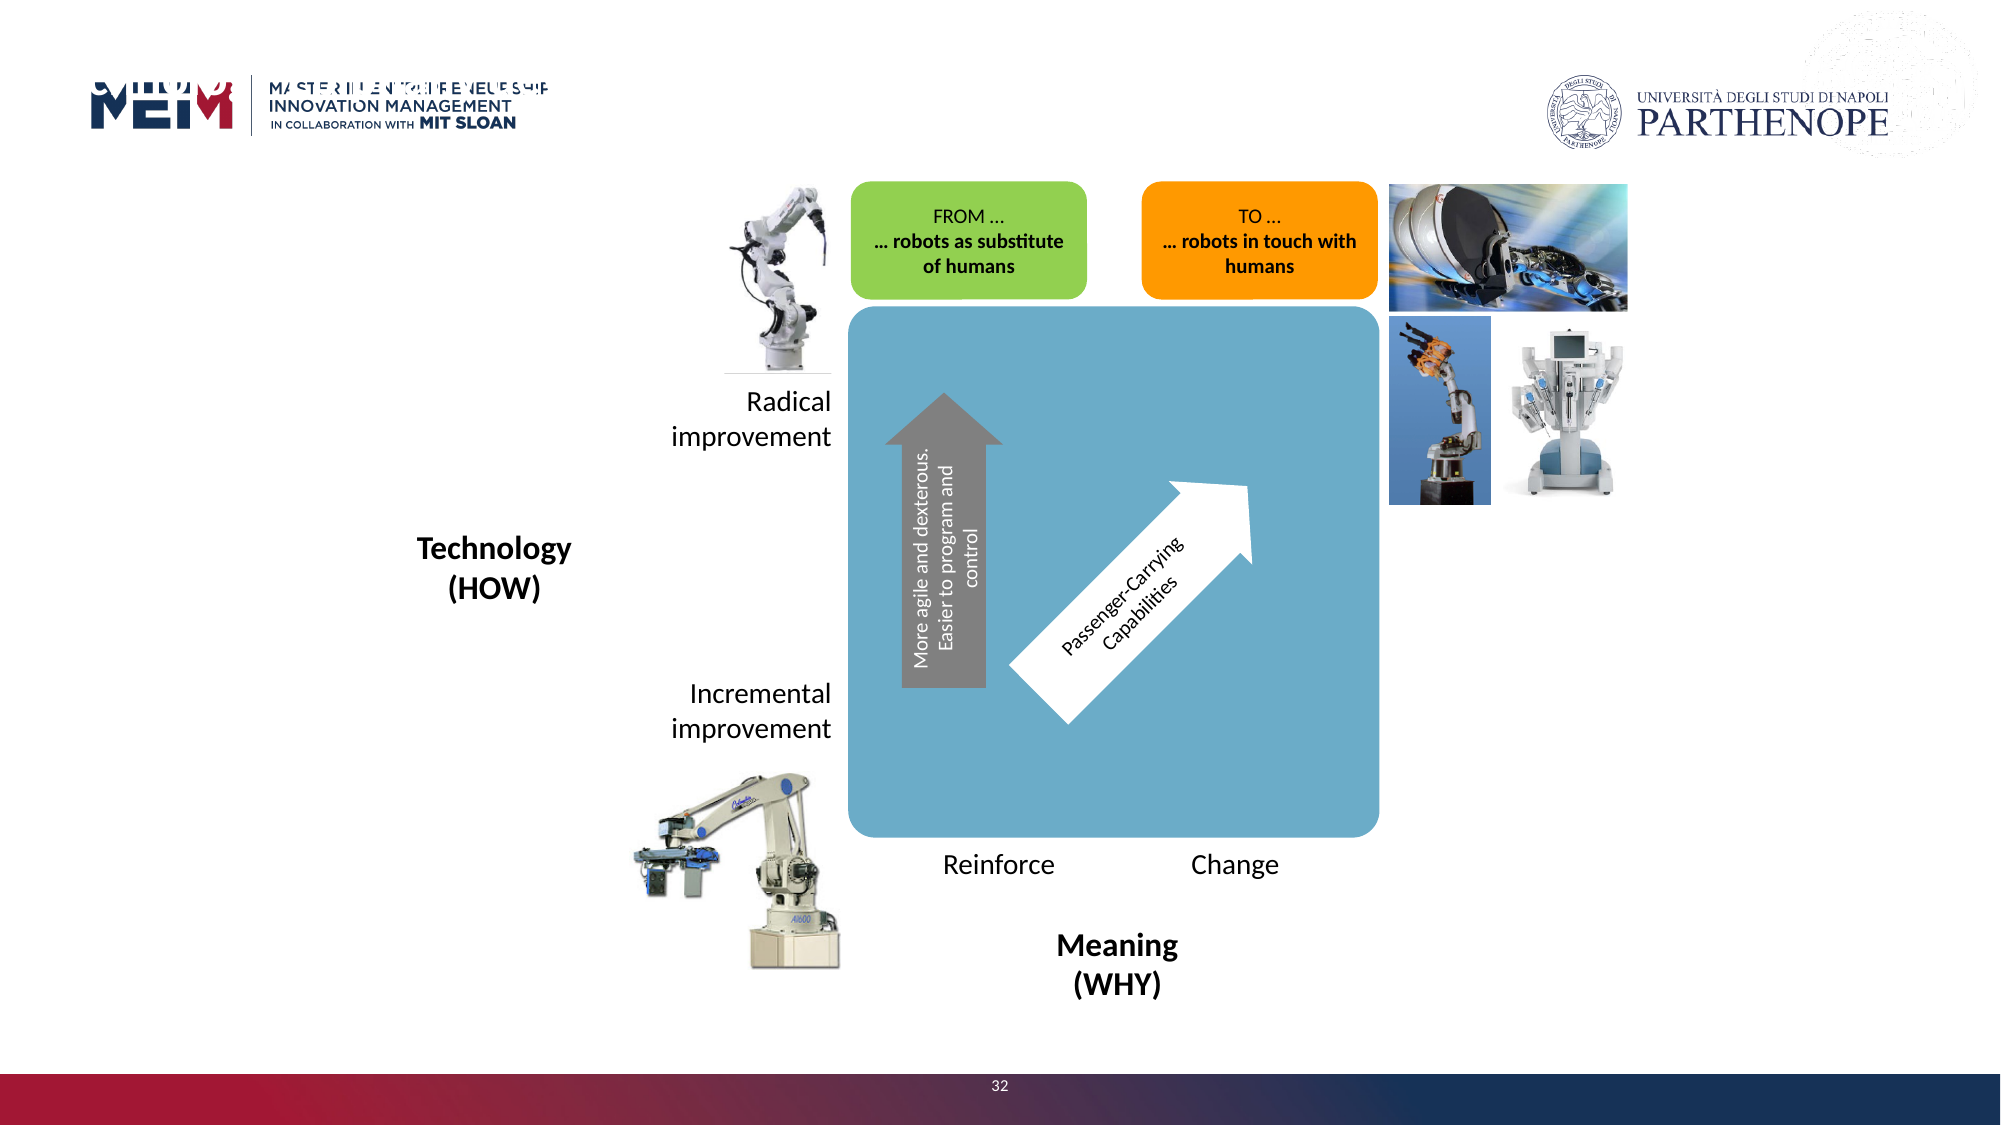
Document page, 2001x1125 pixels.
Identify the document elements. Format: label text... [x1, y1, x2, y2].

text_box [1389, 184, 1637, 505]
title Technology Epiphany developed by KUKA [26, 45, 1557, 138]
picture [629, 771, 841, 970]
text_box [848, 306, 1380, 837]
text_box FROM … … robots as substitute of humans [849, 180, 1089, 301]
text_box Reinforce [851, 837, 1087, 888]
text_box More agile and dexterous. Easier to program and control [884, 392, 1004, 688]
picture [1801, 9, 1978, 158]
text_box Incremental improvement [551, 667, 847, 752]
text_box Technology (HOW) [347, 518, 643, 614]
text_box Radical improvement [551, 375, 847, 461]
slide_number 32 [766, 1042, 1234, 1103]
text_box Passenger-Carrying Capabilities [1008, 481, 1253, 725]
picture [0, 1074, 2001, 1125]
text_box Meaning (WHY) [969, 915, 1265, 1010]
picture [724, 184, 832, 374]
text_box Change [1087, 837, 1383, 888]
text_box TO … … robots in touch with humans [1140, 180, 1379, 301]
